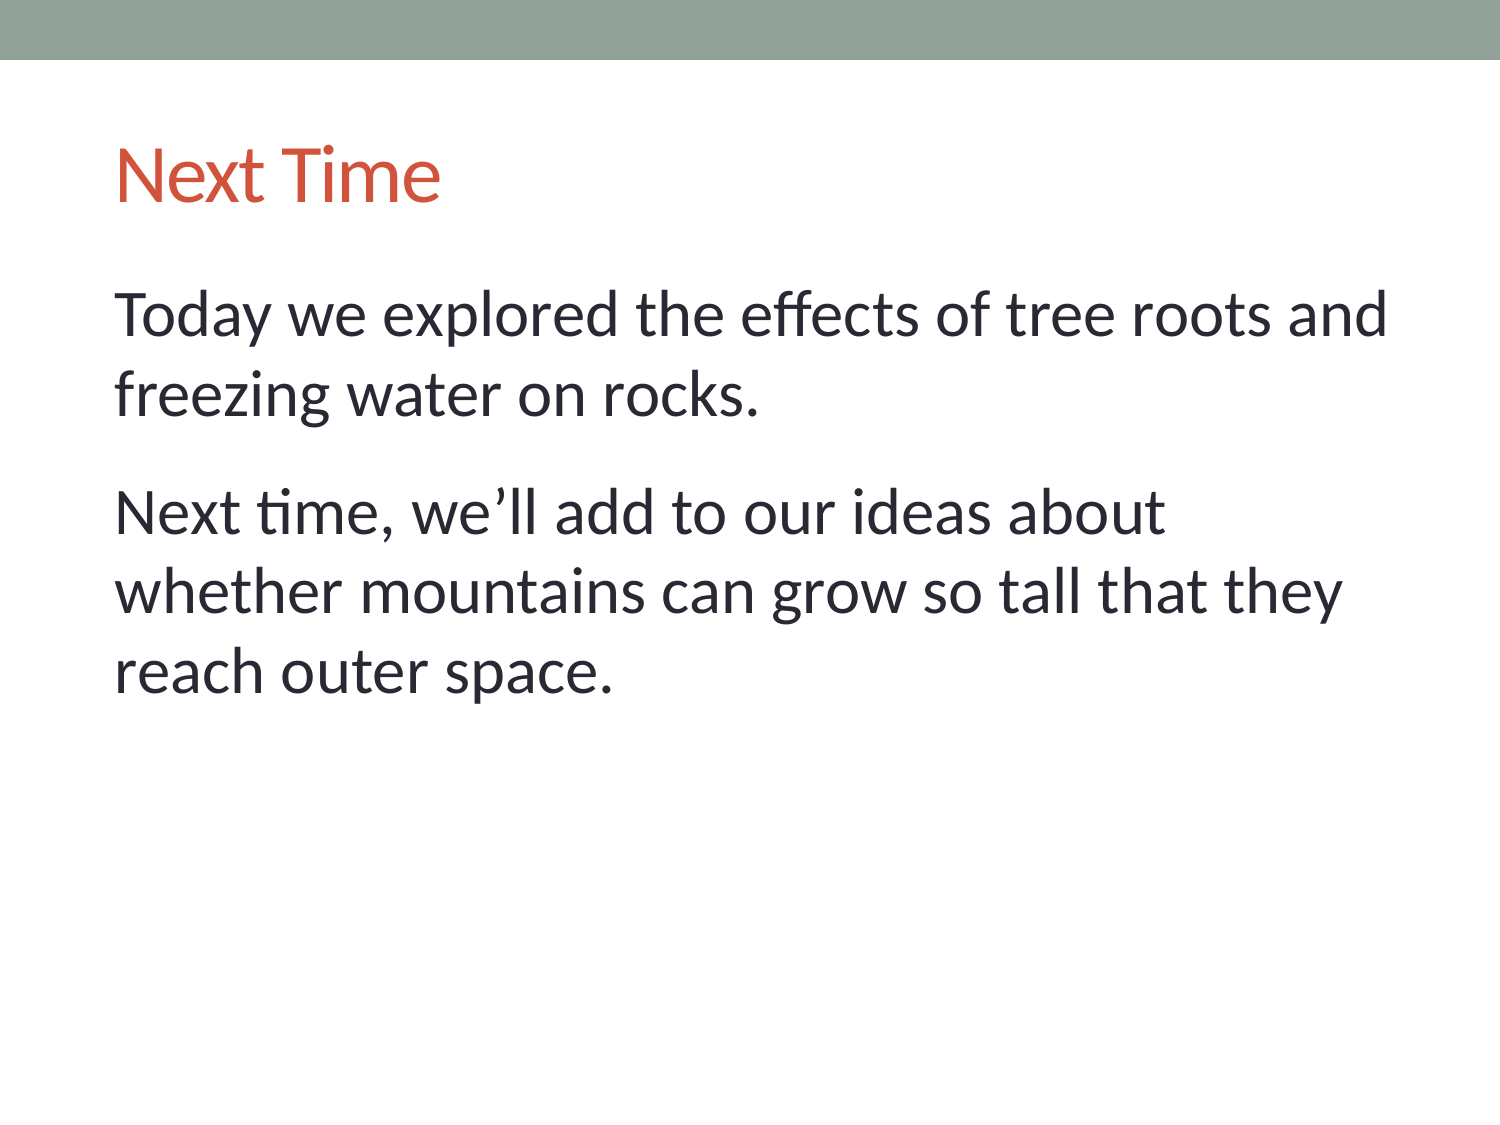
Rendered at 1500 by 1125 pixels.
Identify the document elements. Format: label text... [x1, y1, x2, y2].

list Today we explored the effects of tree roots and freezing water on rocks. Next time, we’ll add to our ideas about whether mountains can grow so tall that they reach outer space. [99, 262, 1425, 1063]
title Next Time [99, 87, 1425, 250]
